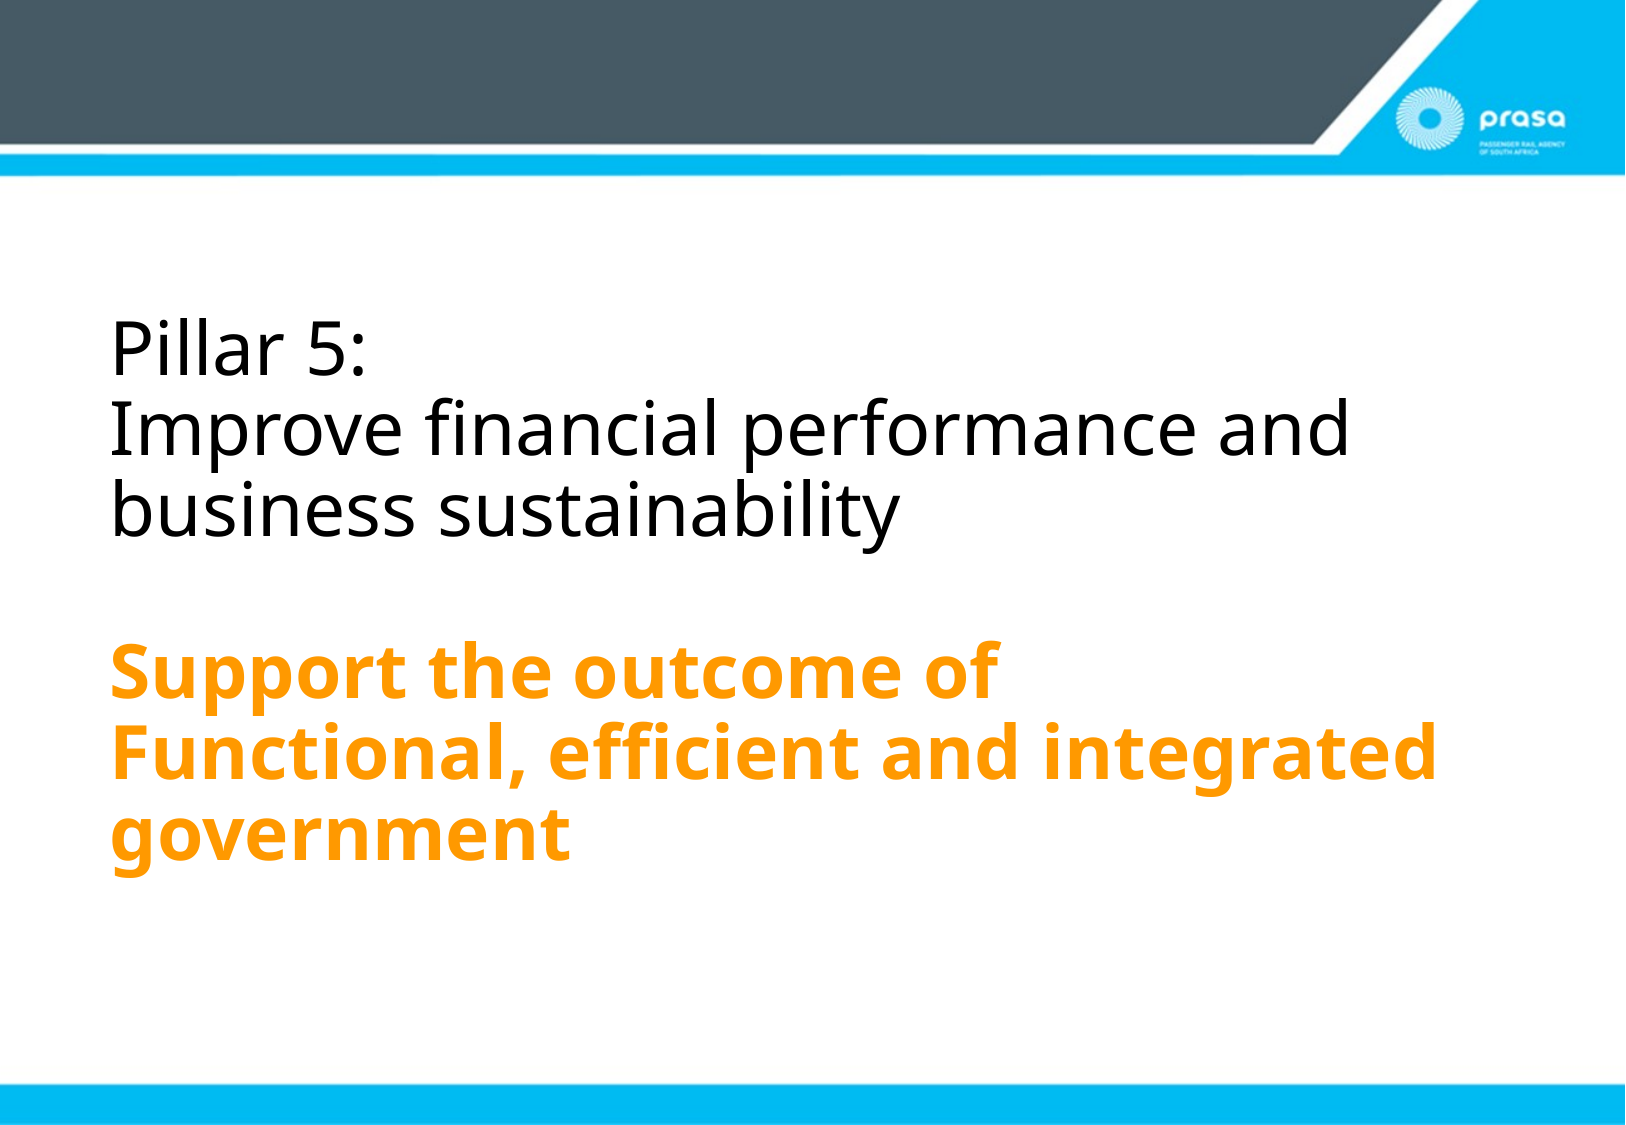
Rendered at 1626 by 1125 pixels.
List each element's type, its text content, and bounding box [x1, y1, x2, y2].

picture [1396, 87, 1464, 150]
title Pillar 5: Improve financial performance and business sustainability Support the outcome of Functional, efficient and integrated government [94, 587, 1528, 1056]
picture [1538, 141, 1565, 147]
picture [0, 0, 1479, 156]
picture [1479, 141, 1538, 155]
picture [1479, 110, 1566, 131]
picture [0, 174, 1625, 1085]
